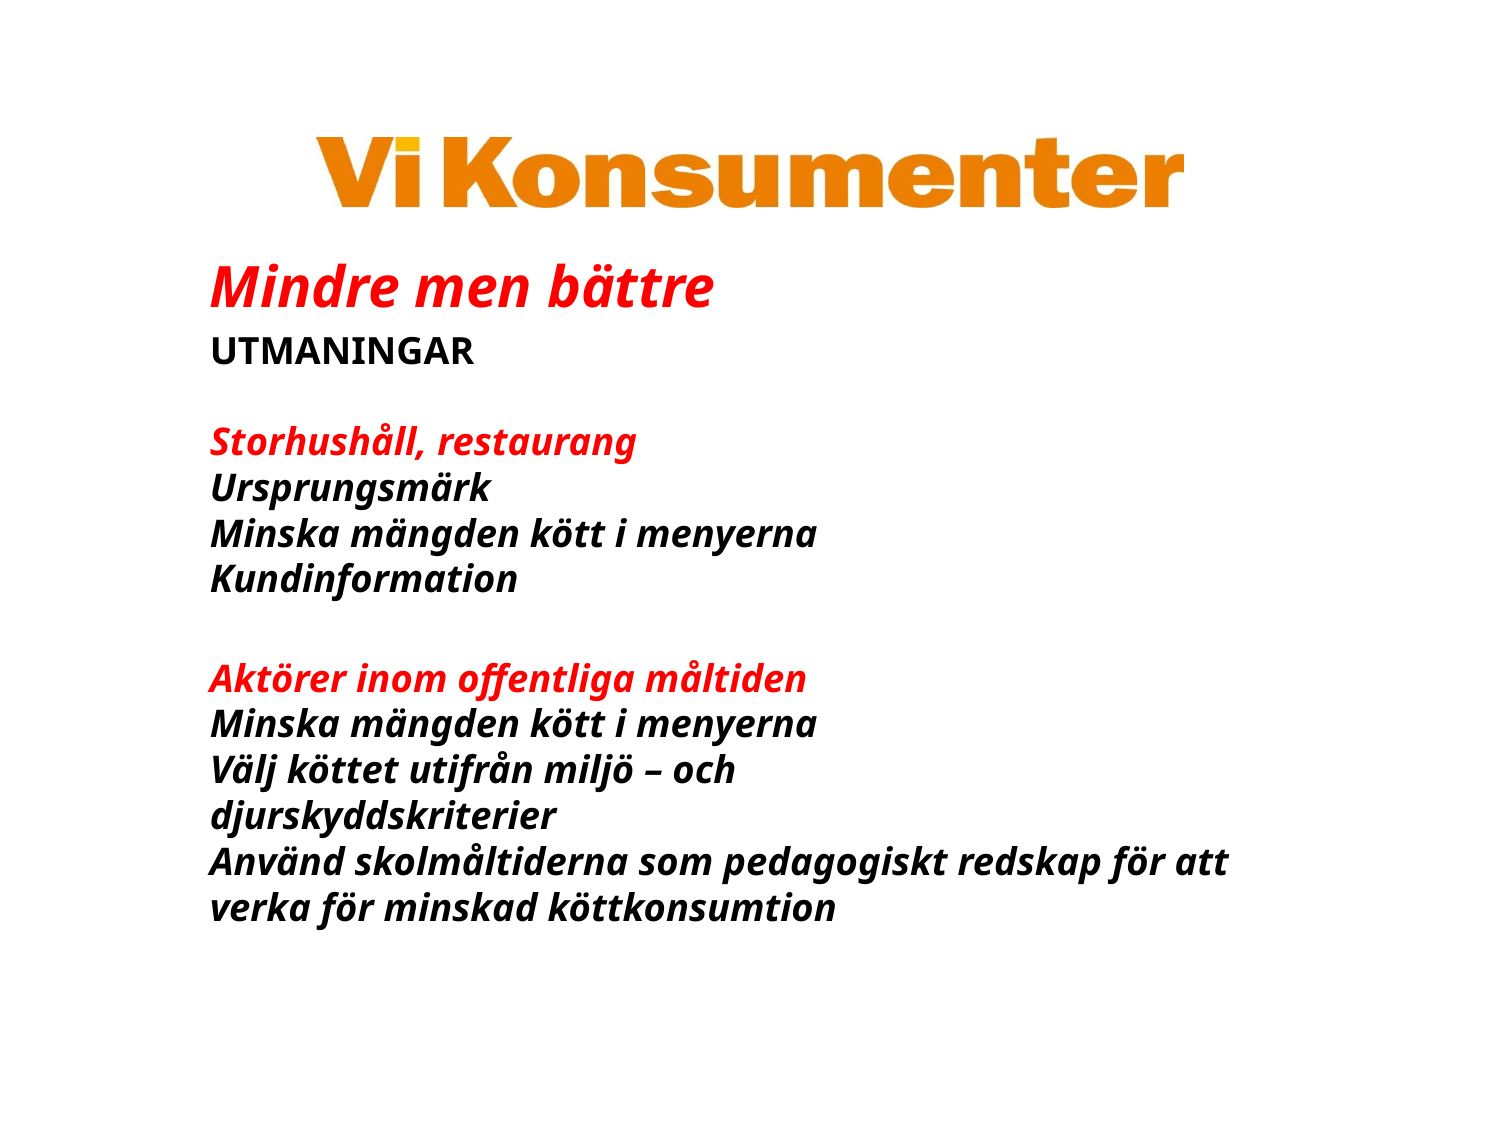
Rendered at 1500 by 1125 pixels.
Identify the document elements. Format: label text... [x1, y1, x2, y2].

title [112, 0, 1388, 657]
subtitle Mindre men bättre UTMANINGAR Storhushåll, restaurang Ursprungsmärk Minska mängden kött i menyerna Kundinformation Aktörer inom offentliga måltiden Minska mängden kött i menyerna Välj köttet utifrån miljö – och djurskyddskriterier Använd skolmåltiderna som pedagogiskt redskap för att verka för minskad köttkonsumtion [194, 243, 1245, 988]
picture [316, 136, 1184, 209]
